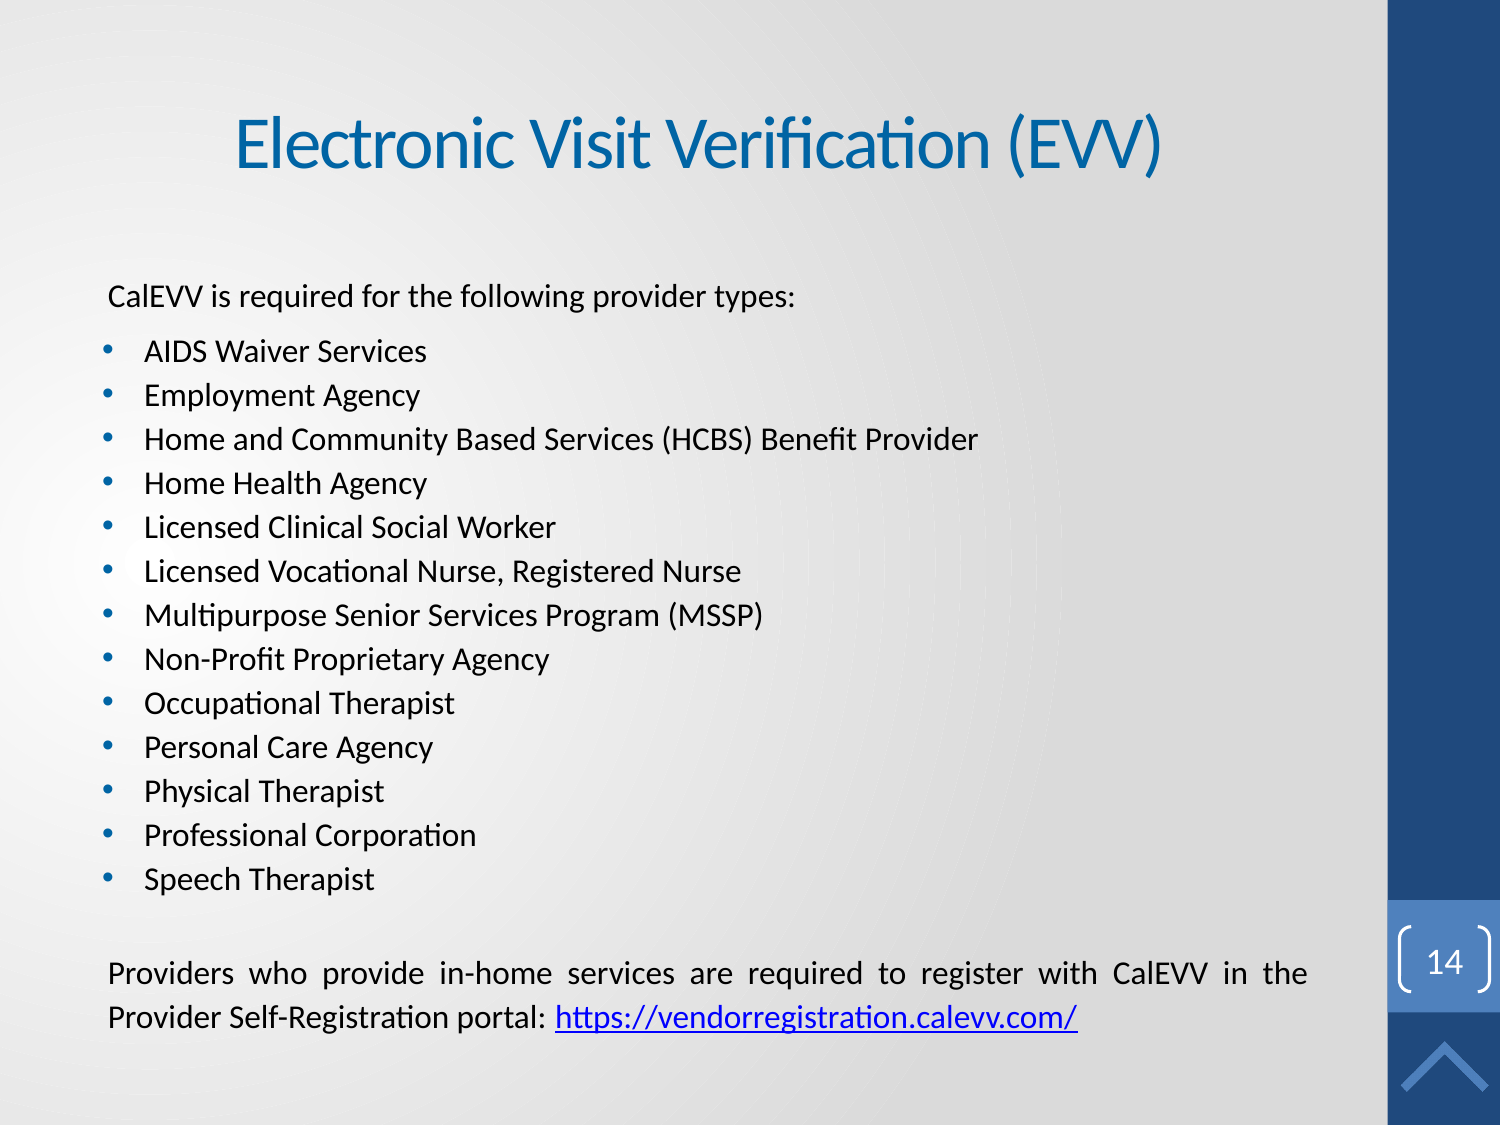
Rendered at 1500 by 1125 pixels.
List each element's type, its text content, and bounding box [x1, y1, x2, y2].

picture [1368, 991, 1500, 1125]
list CalEVV is required for the following provider types: AIDS Waiver Services Employment Agency Home and Community Based Services (HCBS) Benefit Provider Home Health Agency Licensed Clinical Social Worker Licensed Vocational Nurse, Registered Nurse Multipurpose Senior Services Program (MSSP) Non-Profit Proprietary Agency Occupational Therapist Personal Care Agency Physical Therapist Professional Corporation Speech Therapist Providers who provide in-home services are required to register with CalEVV in the Provider Self-Registration portal: https://vendorregistration.calevv.com/ [75, 262, 1325, 1050]
slide_number 14 [1397, 925, 1492, 984]
title Electronic Visit Verification (EVV) [75, 45, 1325, 233]
